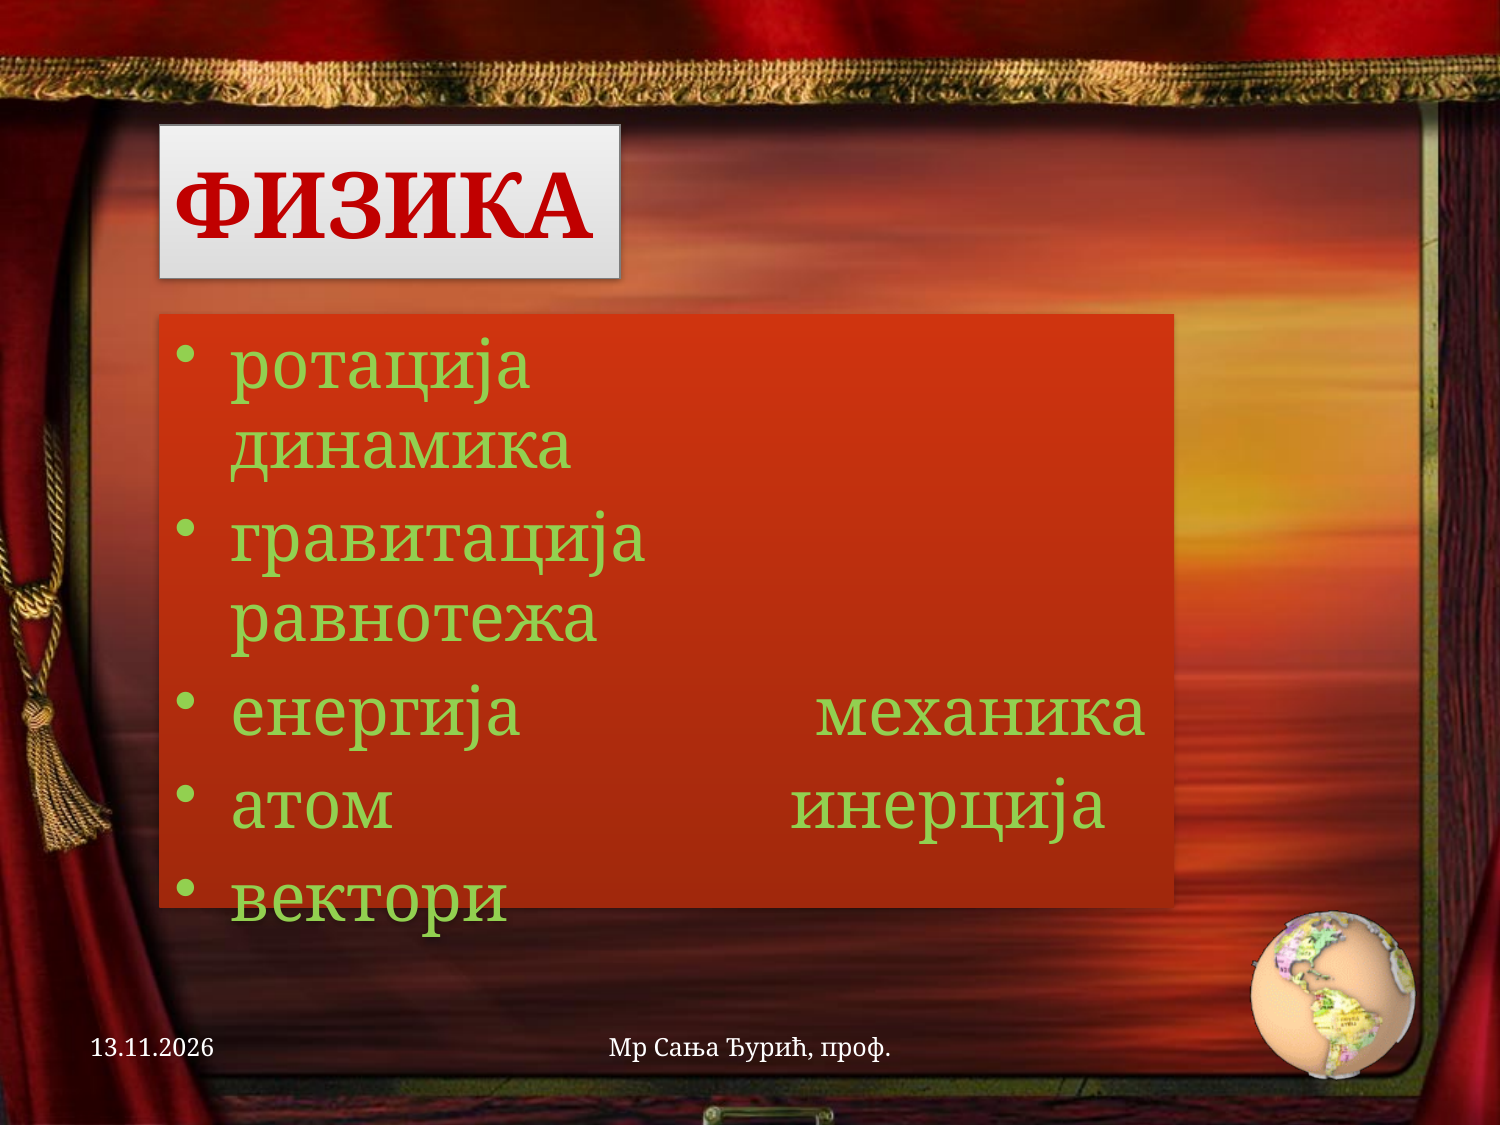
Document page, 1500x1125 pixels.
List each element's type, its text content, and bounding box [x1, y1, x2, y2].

footer Мр Сања Ђурић, проф. [512, 1024, 988, 1103]
title ФИЗИКА [159, 124, 621, 279]
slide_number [74, 1024, 426, 1103]
list ротација динамика гравитација равнотежа енергија механика атом инерција вектори [159, 314, 1175, 908]
picture [0, 0, 1500, 1125]
